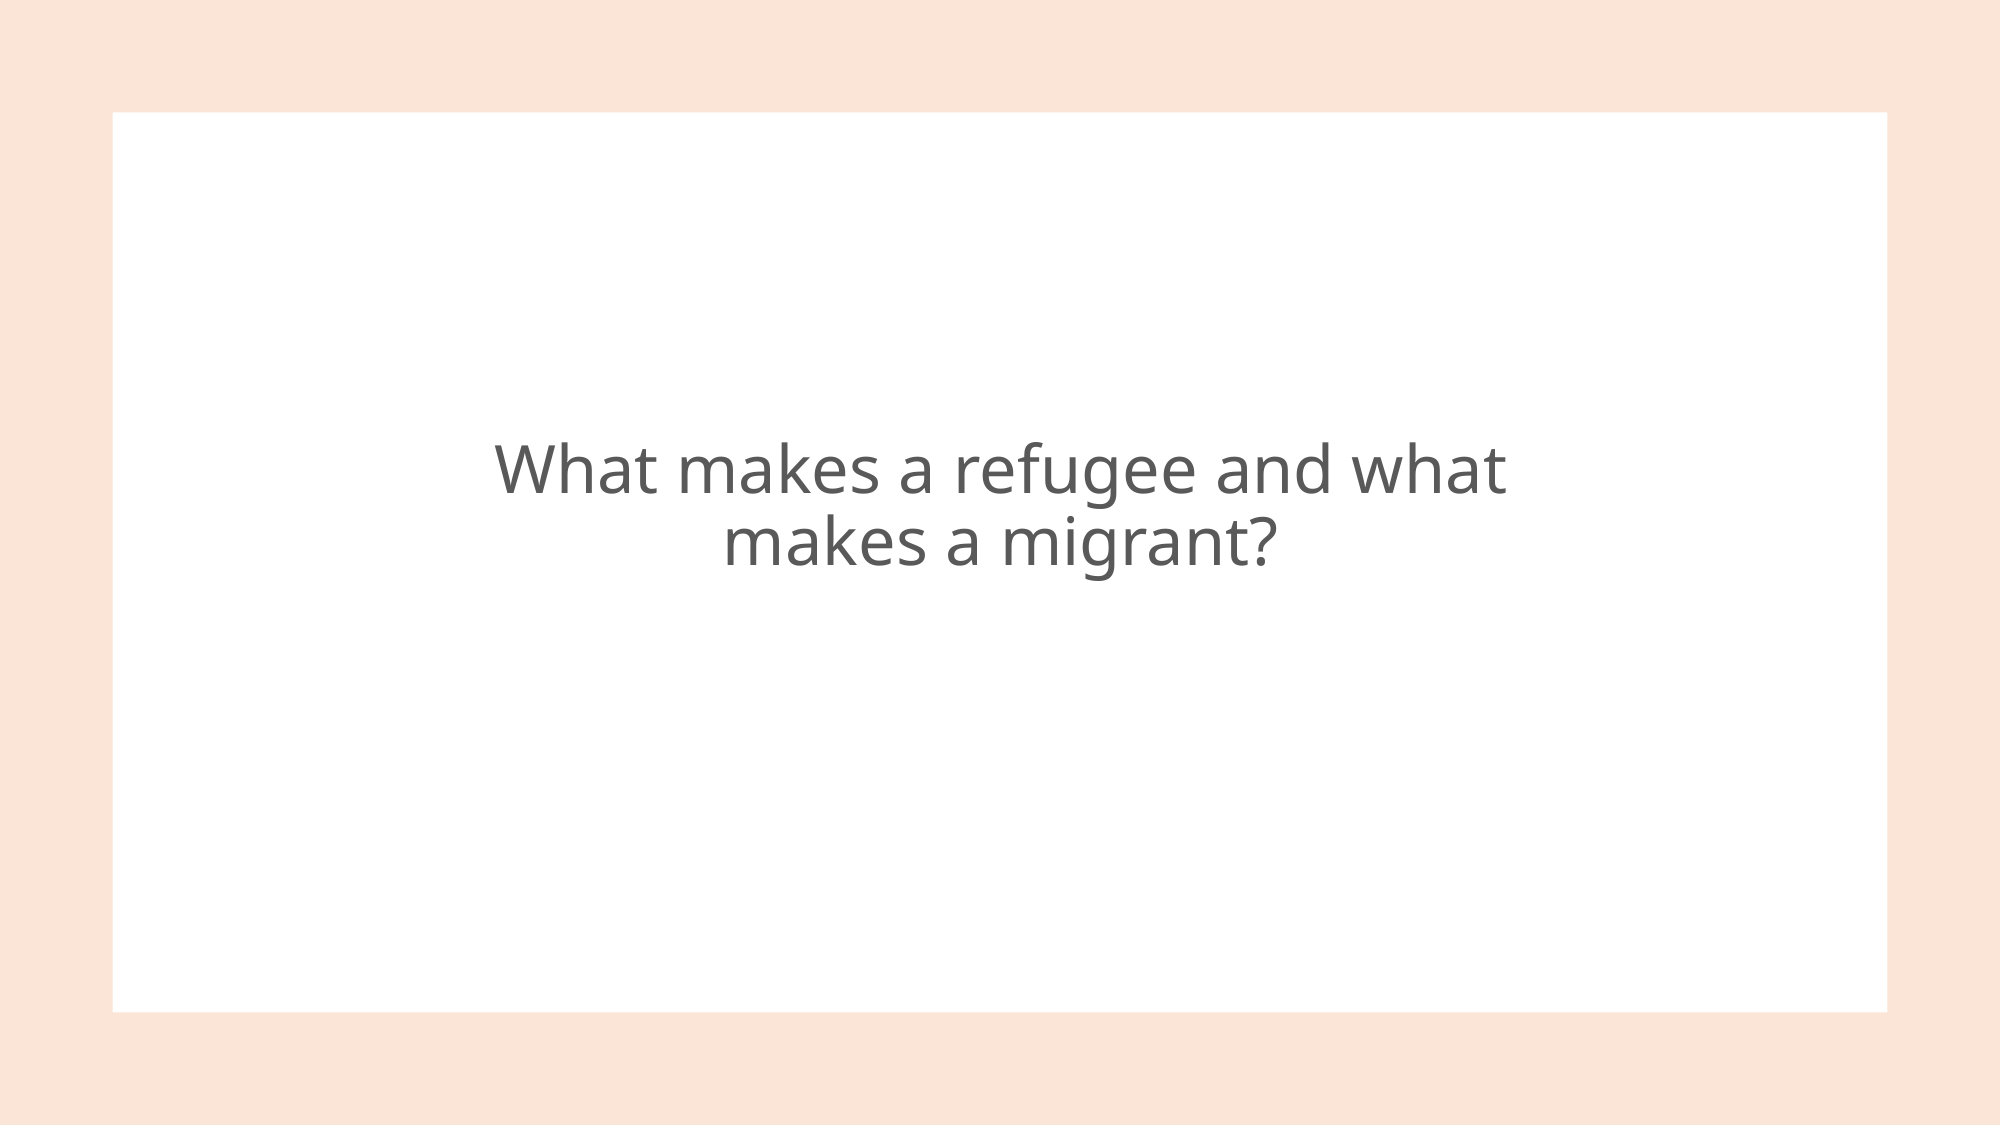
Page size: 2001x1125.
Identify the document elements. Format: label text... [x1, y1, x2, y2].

text_box [112, 112, 1888, 1013]
text_box [0, 0, 2000, 1125]
title What makes a refugee and what makes a migrant? [436, 342, 1566, 588]
